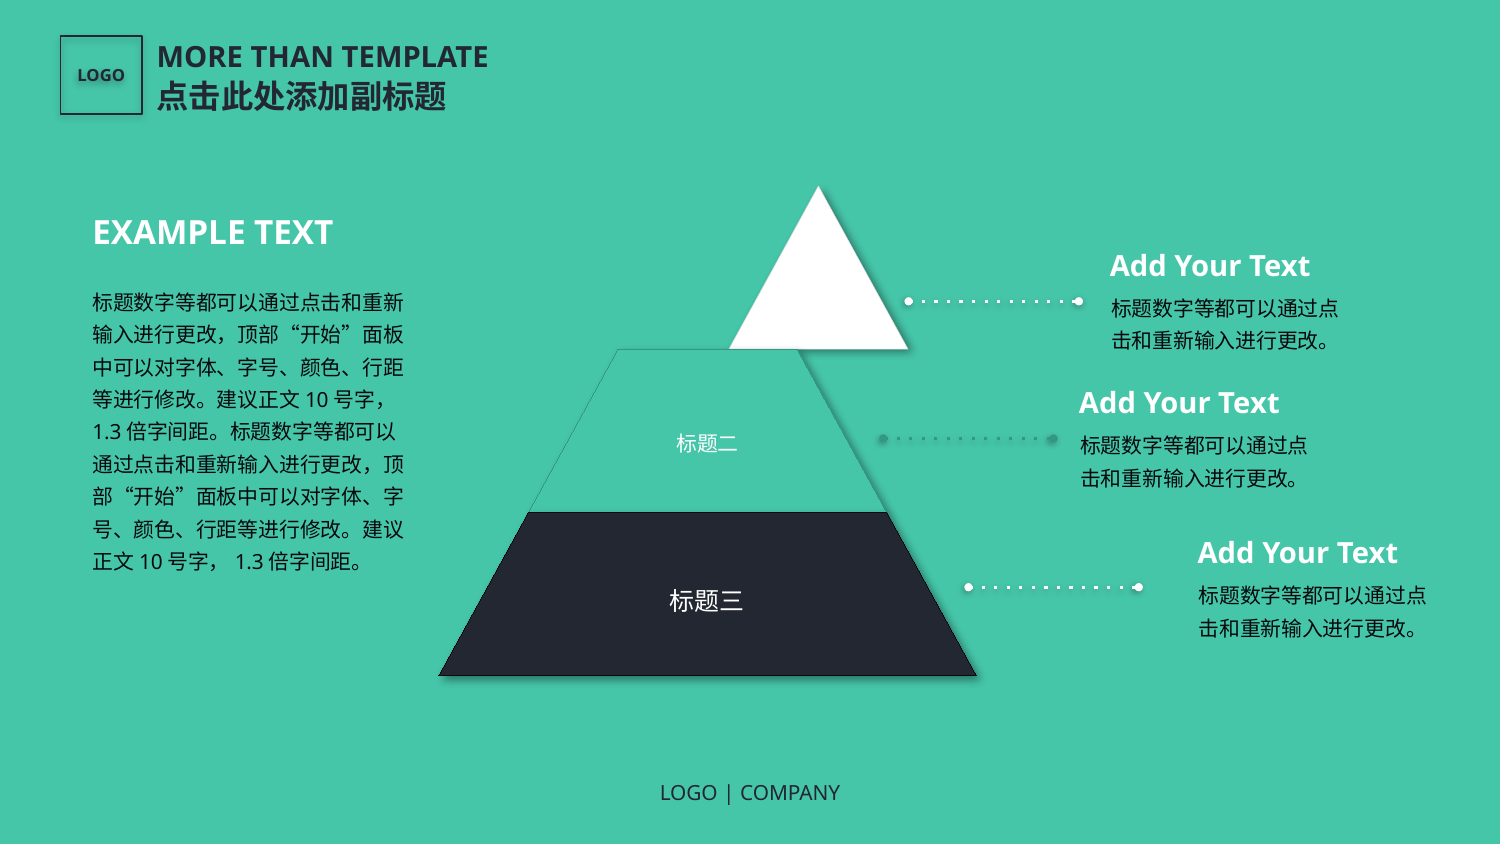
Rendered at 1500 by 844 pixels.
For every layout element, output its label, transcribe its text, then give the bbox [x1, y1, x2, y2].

text_box Add Your Text [1095, 239, 1326, 290]
text_box 标题数字等都可以通过点击和重新输入进行更改。 [1096, 280, 1367, 361]
text_box LOGO [60, 35, 143, 115]
text_box Add Your Text [1182, 526, 1414, 577]
text_box Add Your Text [1064, 376, 1295, 427]
text_box 标题数字等都可以通过点击和重新输入进行更改。 [1183, 567, 1454, 648]
text_box 标题数字等都可以通过点击和重新输入进行更改。 [1065, 417, 1336, 498]
text_box LOGO | COMPANY [588, 777, 912, 812]
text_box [438, 185, 977, 676]
text_box 标题数字等都可以通过点击和重新输入进行更改，顶部“开始”面板中可以对字体、字号、颜色、行距等进行修改。建议正文10号字，1.3倍字间距。标题数字等都可以通过点击和重新输入进行更改，顶部“开始”面板中可以对字体、字号、颜色、行距等进行修改。建议正文10号字，1.3倍字间距。 [77, 274, 421, 581]
text_box EXAMPLE TEXT [77, 183, 367, 259]
text_box MORE THAN TEMPLATE 点击此处添加副标题 [141, 26, 514, 123]
